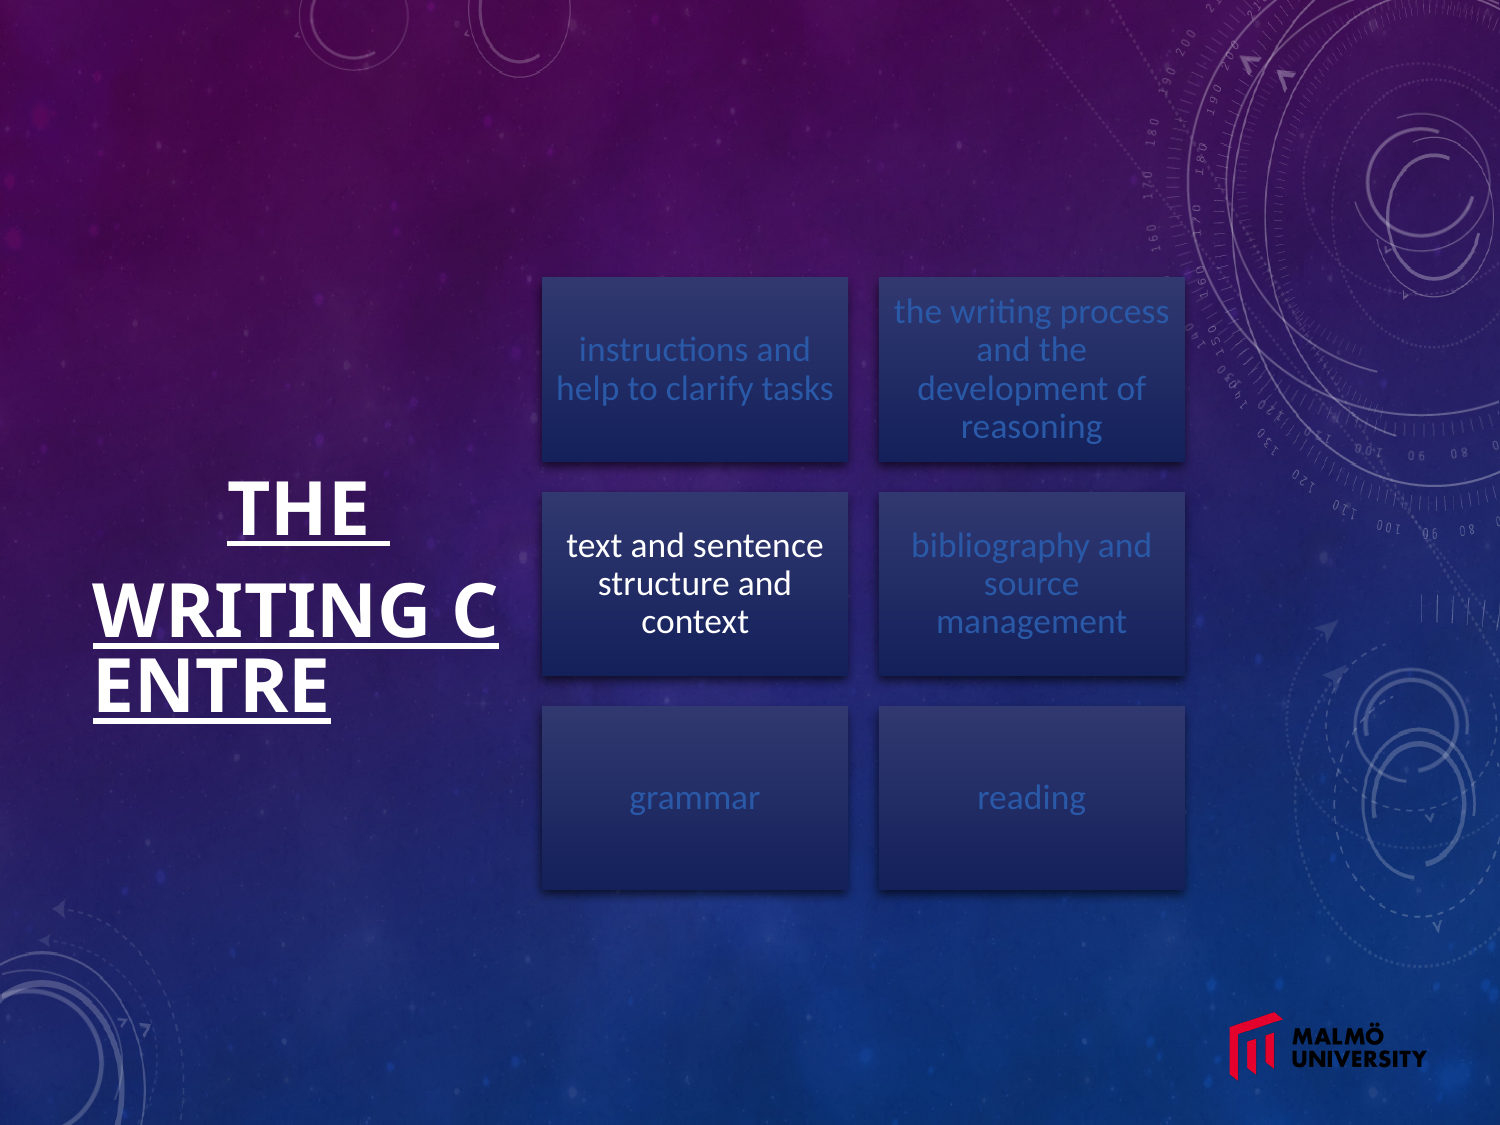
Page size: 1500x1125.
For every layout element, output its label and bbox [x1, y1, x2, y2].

list [442, 277, 1285, 891]
picture [0, 0, 1500, 1125]
